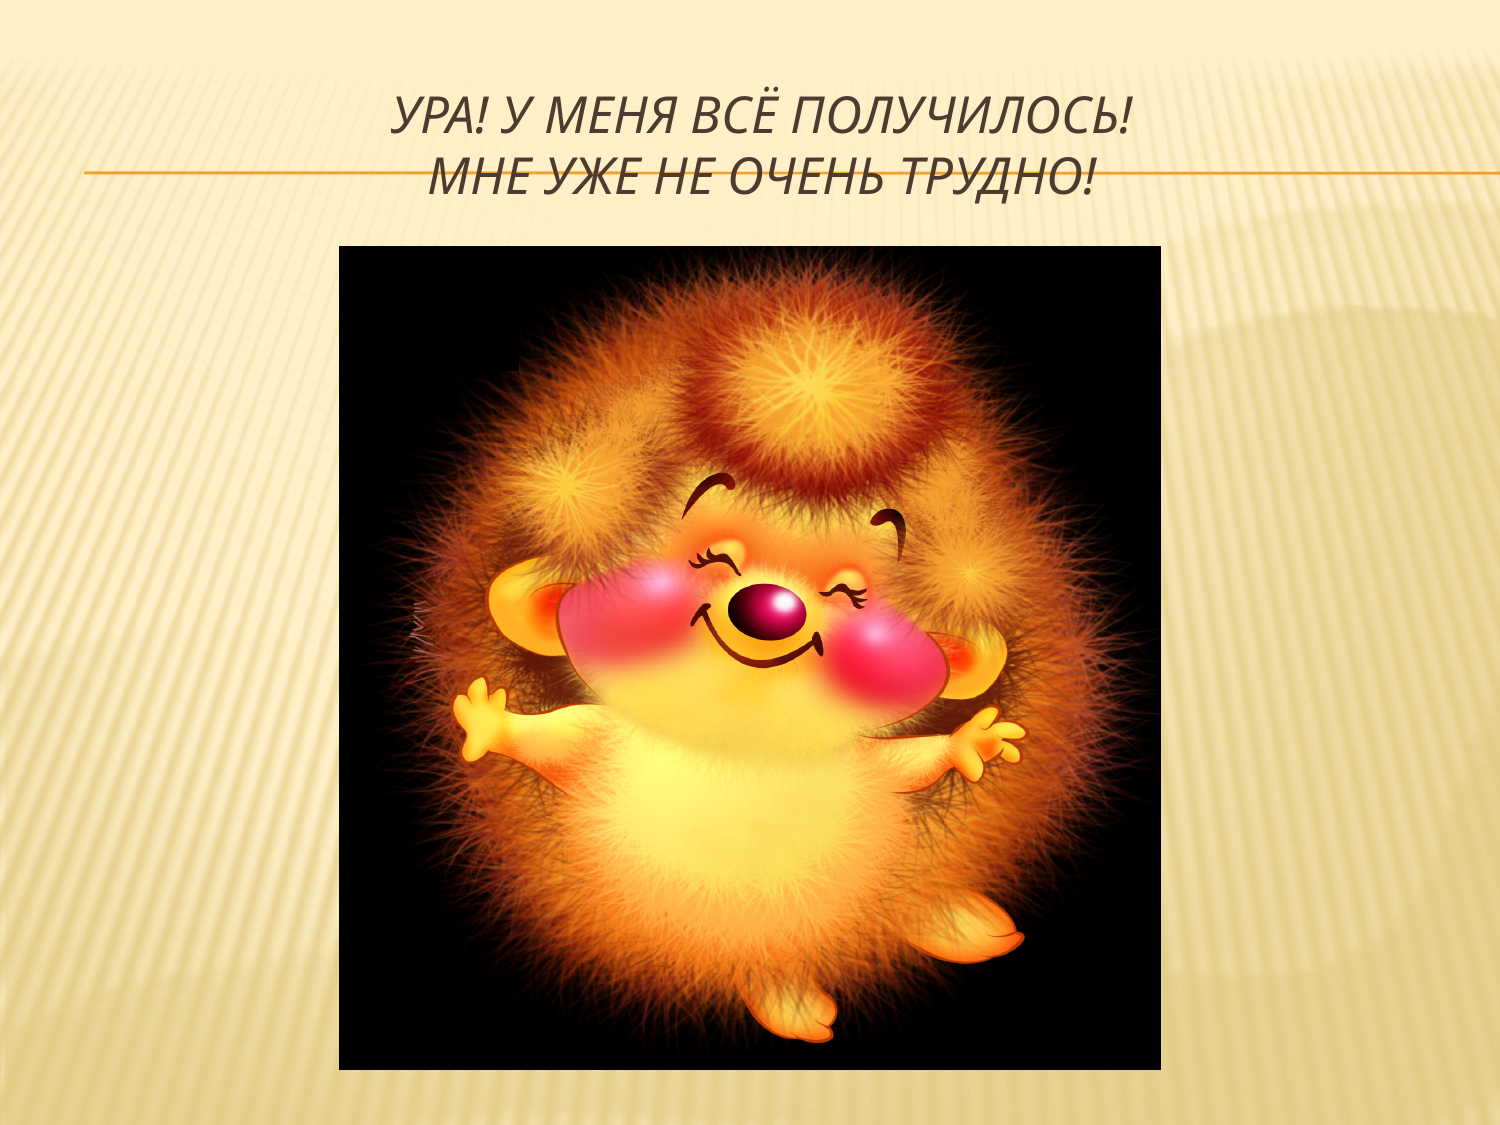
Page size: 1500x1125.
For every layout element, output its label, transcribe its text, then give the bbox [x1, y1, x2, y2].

title Ура! у меня всё получилось! Мне уже не очень трудно! [50, 75, 1475, 213]
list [339, 245, 1161, 1070]
